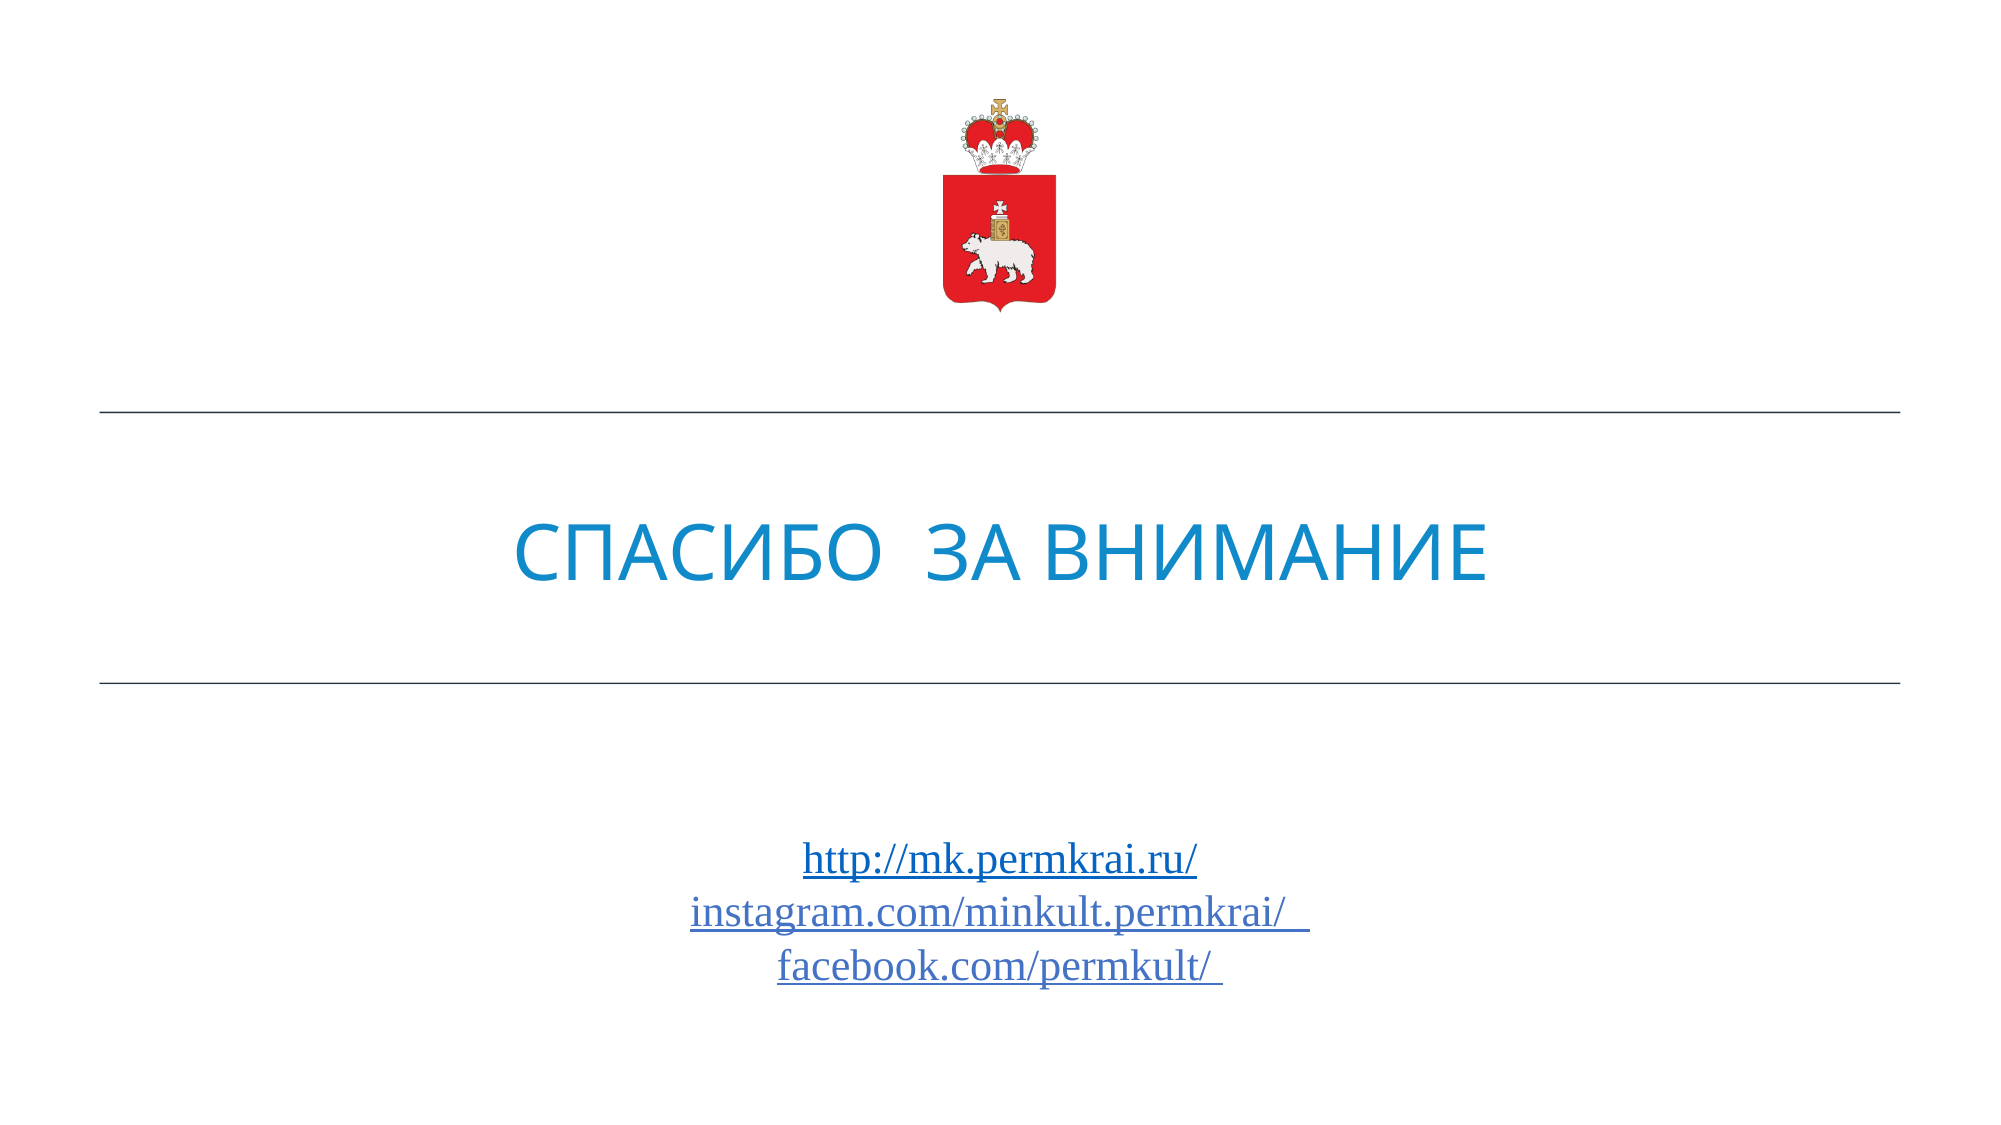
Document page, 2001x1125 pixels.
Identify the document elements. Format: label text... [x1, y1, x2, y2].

picture [98, 410, 1902, 685]
picture [943, 99, 1057, 313]
text_box http://mk.permkrai.ru/ instagram.com/minkult.permkrai/ facebook.com/permkult/ [670, 821, 1330, 1104]
